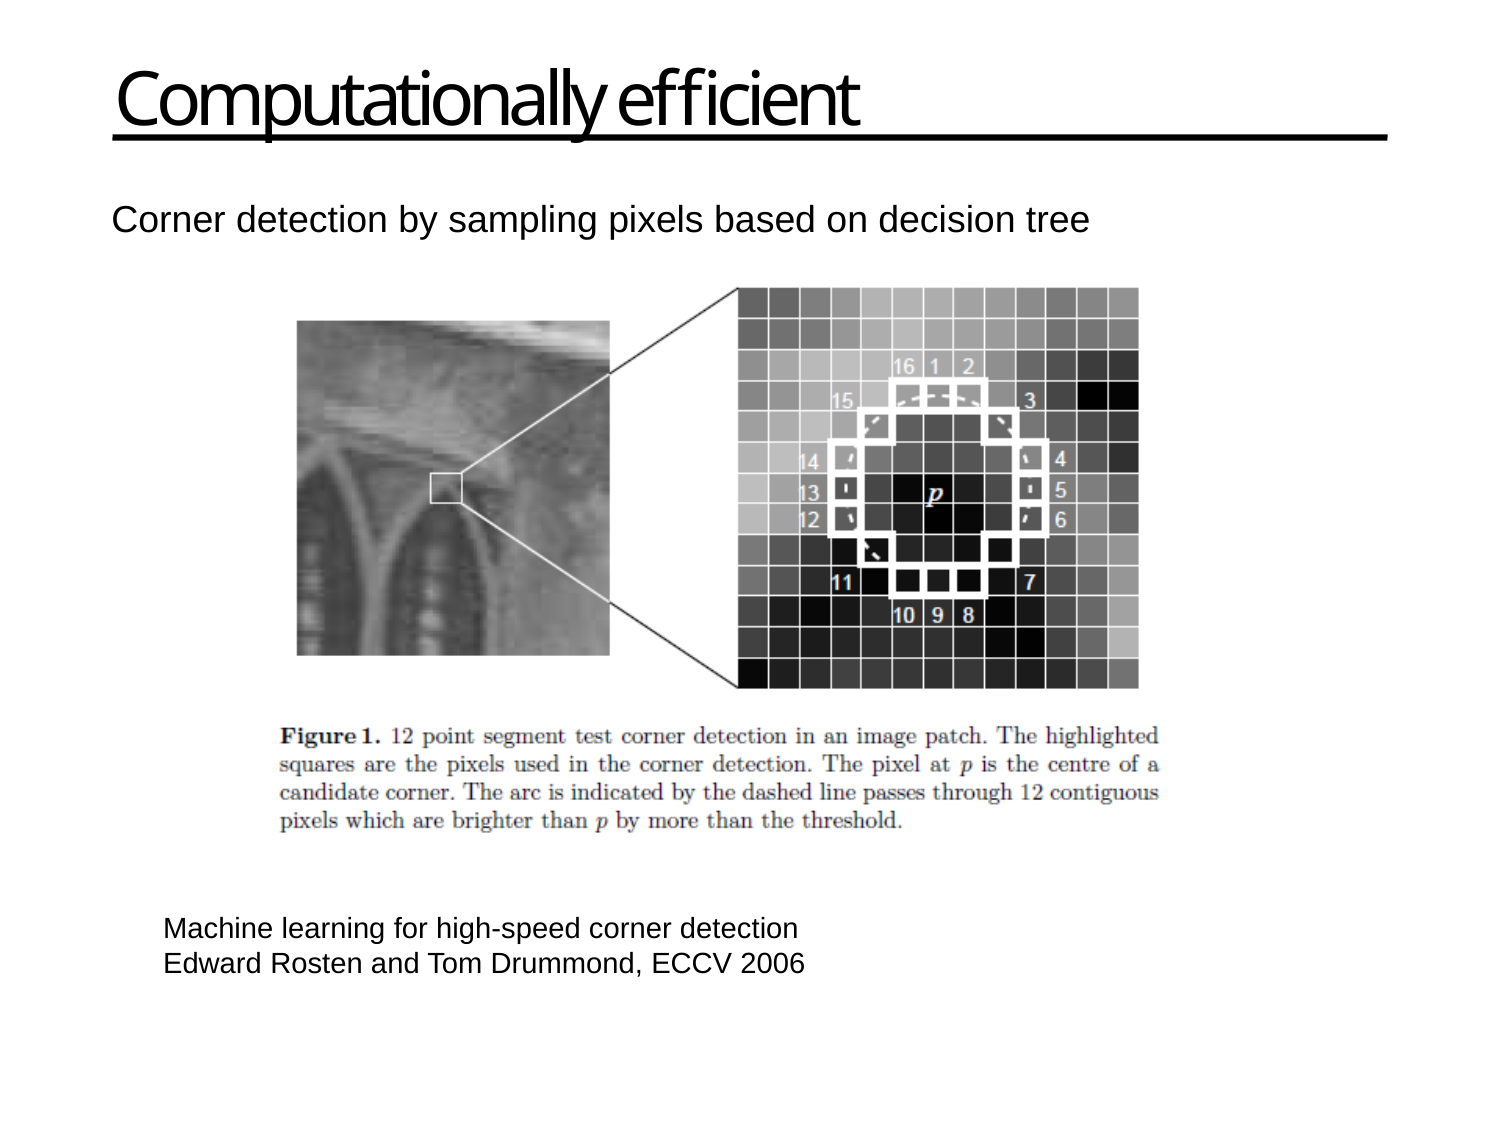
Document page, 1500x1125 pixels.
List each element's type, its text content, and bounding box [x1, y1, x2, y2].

text_box Corner detection by sampling pixels based on decision tree [96, 187, 1238, 248]
picture [269, 274, 1178, 848]
title Computationally efficient [99, 39, 1475, 163]
text_box Machine learning for high-speed corner detection Edward Rosten and Tom Drummond, ECCV 2006 [148, 901, 1336, 987]
